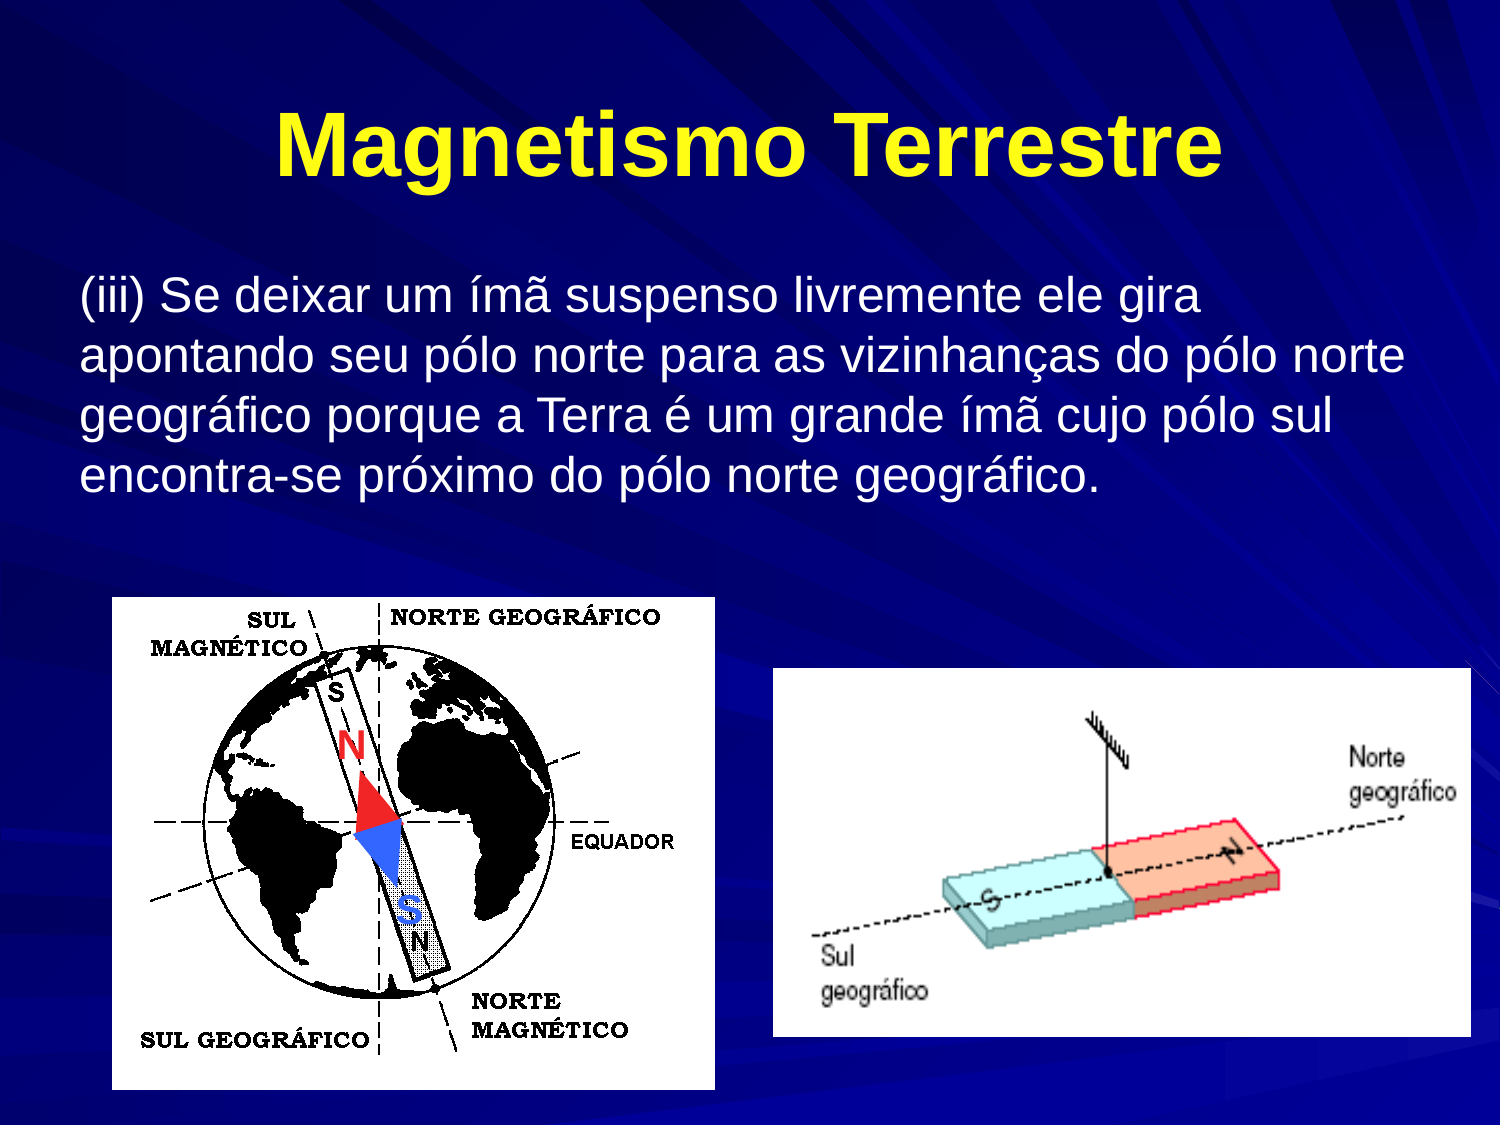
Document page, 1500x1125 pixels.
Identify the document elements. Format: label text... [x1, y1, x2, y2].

picture [111, 597, 715, 1091]
picture [773, 668, 1471, 1037]
title Magnetismo Terrestre [74, 45, 1426, 234]
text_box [349, 776, 408, 882]
text_box (iii) Se deixar um ímã suspenso livremente ele gira apontando seu pólo norte para as vizinhanças do pólo norte geográfico porque a Terra é um grande ímã cujo pólo sul encontra-se próximo do pólo norte geográfico. [64, 255, 1435, 511]
